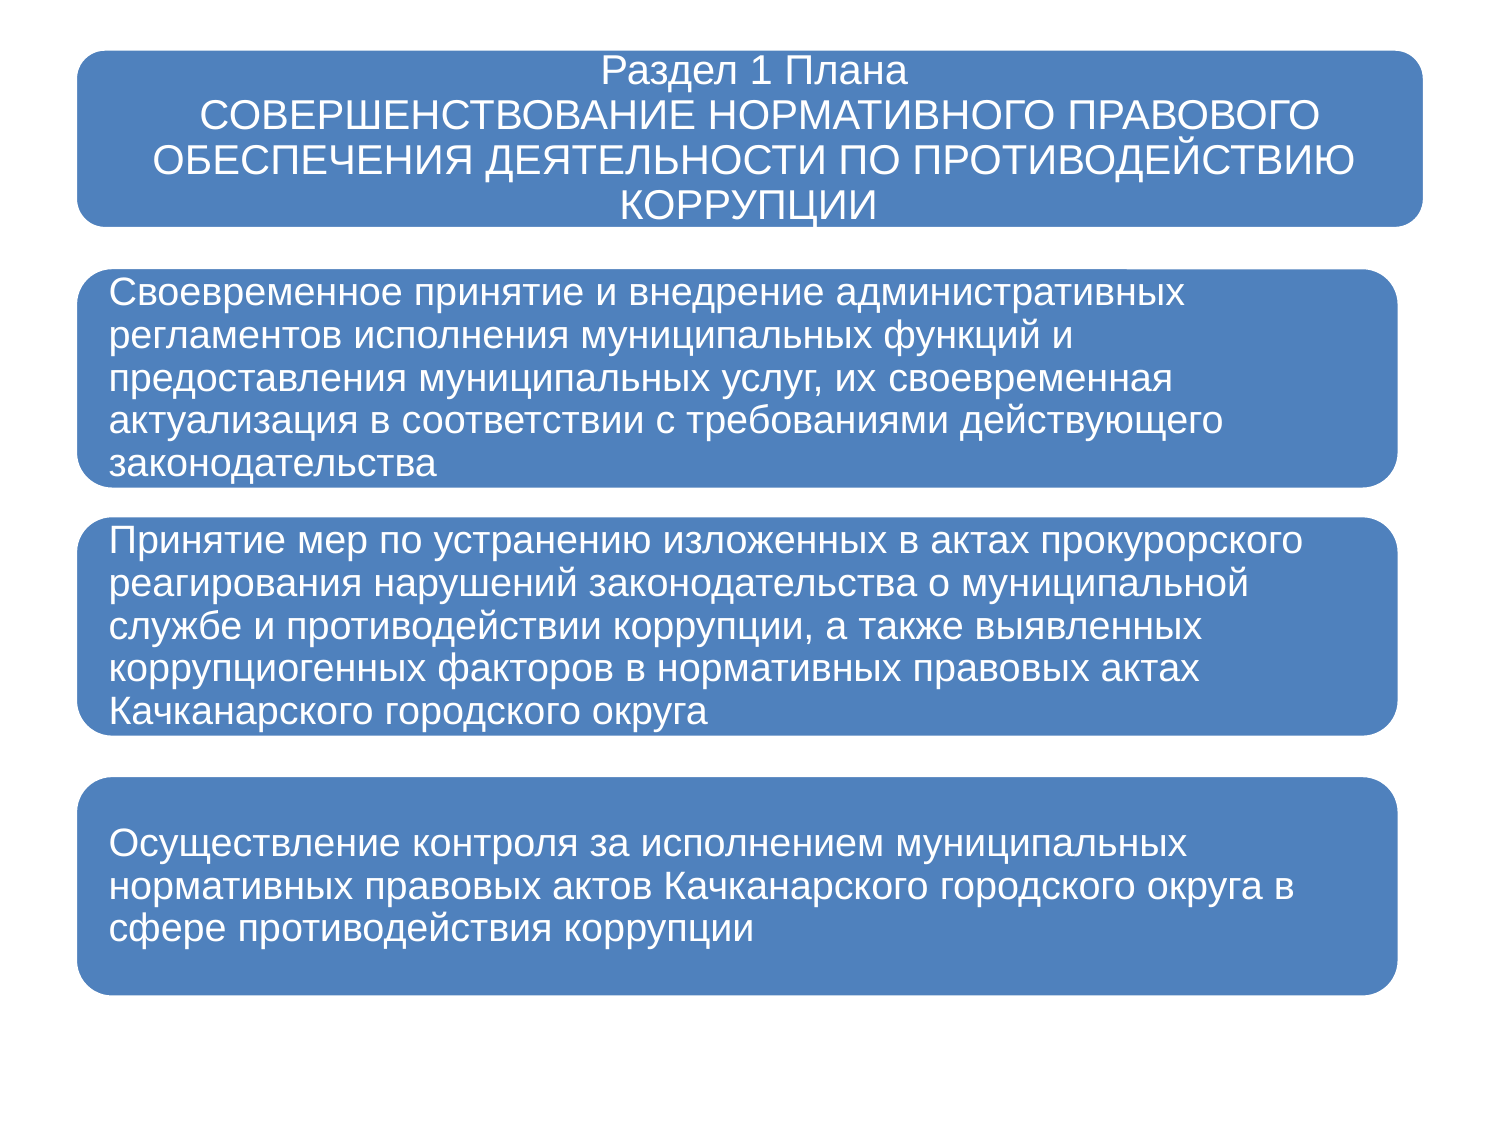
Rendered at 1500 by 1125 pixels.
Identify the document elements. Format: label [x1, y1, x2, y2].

text_box [74, 262, 1400, 1006]
text_box [74, 44, 1426, 233]
